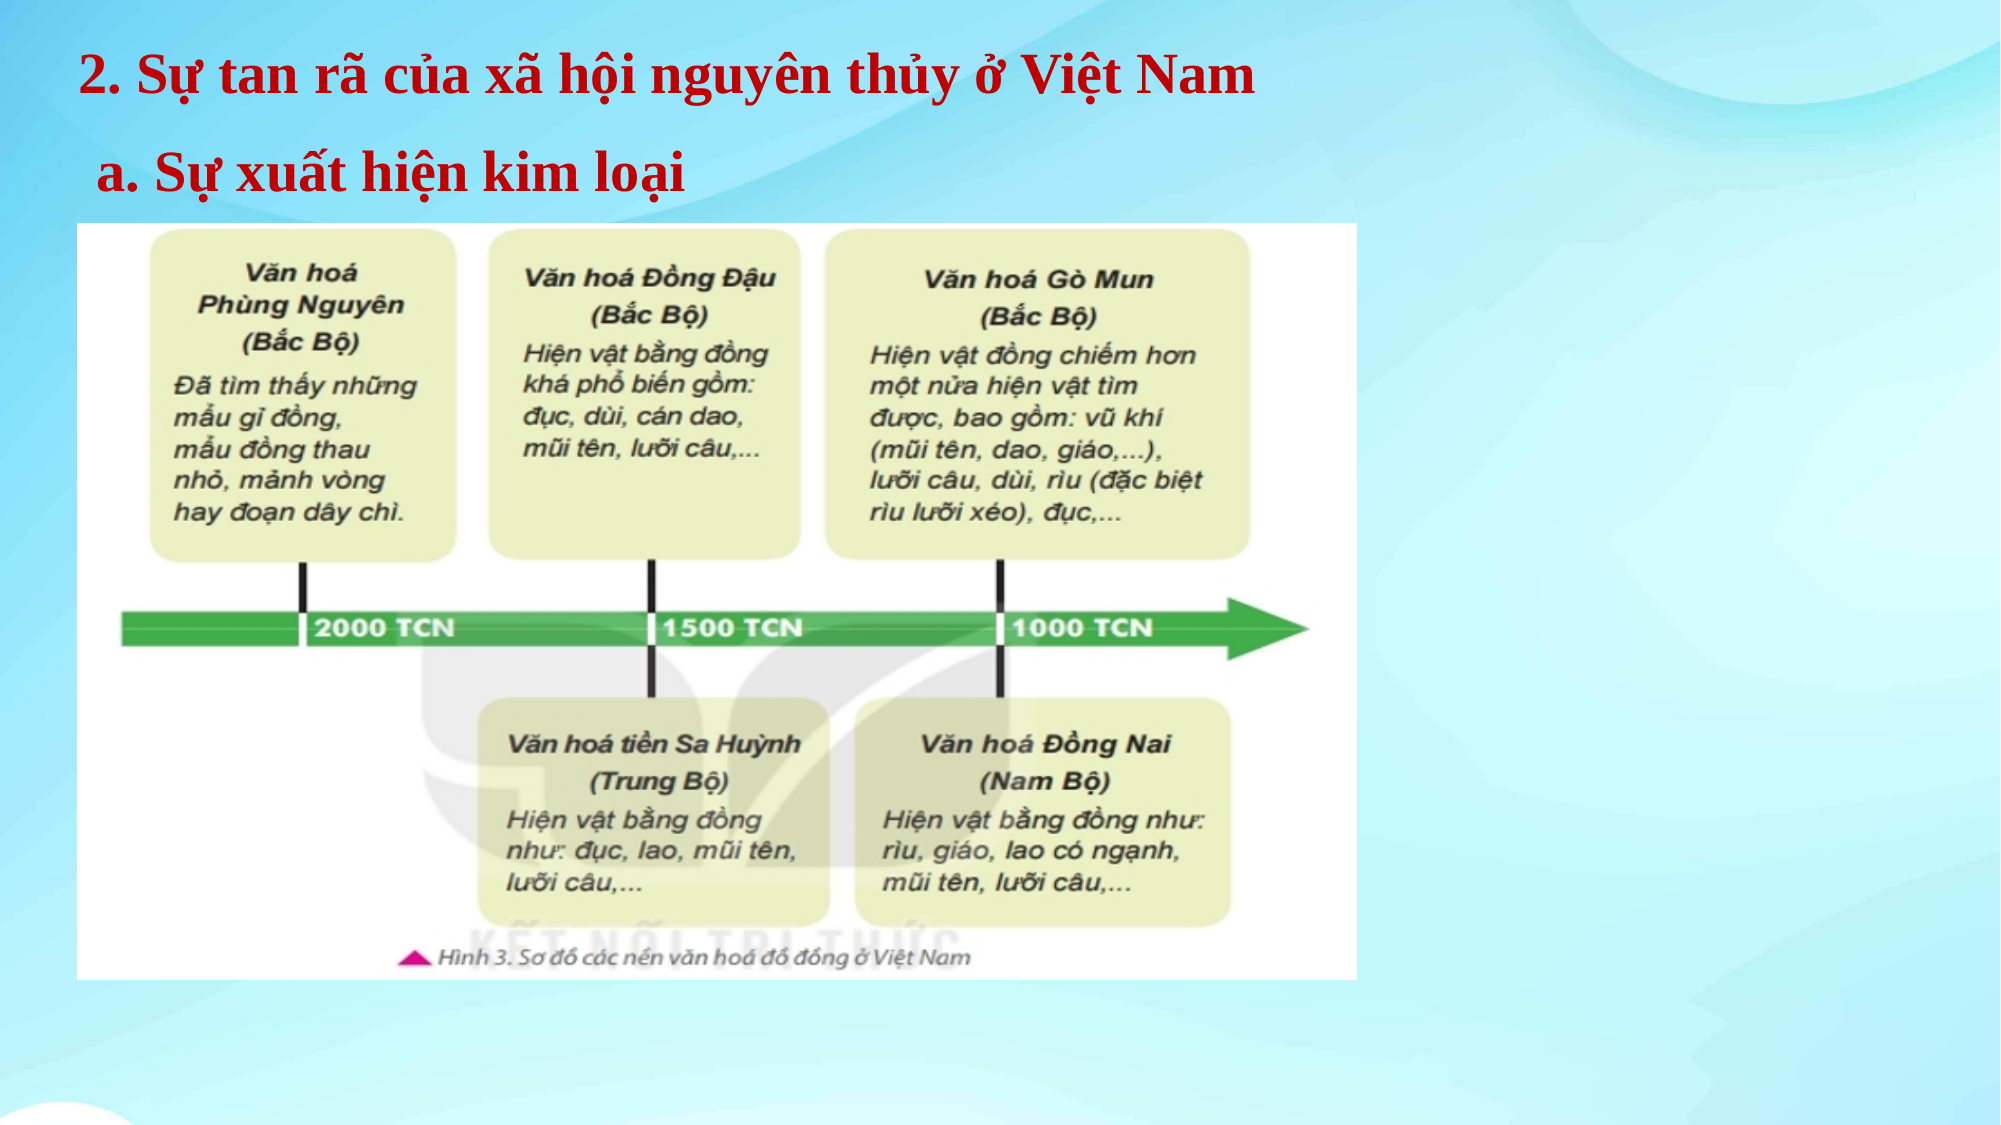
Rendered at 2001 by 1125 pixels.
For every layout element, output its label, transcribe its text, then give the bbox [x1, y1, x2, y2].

text_box 2. Sự tan rã của xã hội nguyên thủy ở Việt Nam [63, 27, 1334, 113]
picture [0, 0, 2001, 1125]
text_box a. Sự xuất hiện kim loại [81, 125, 1353, 211]
